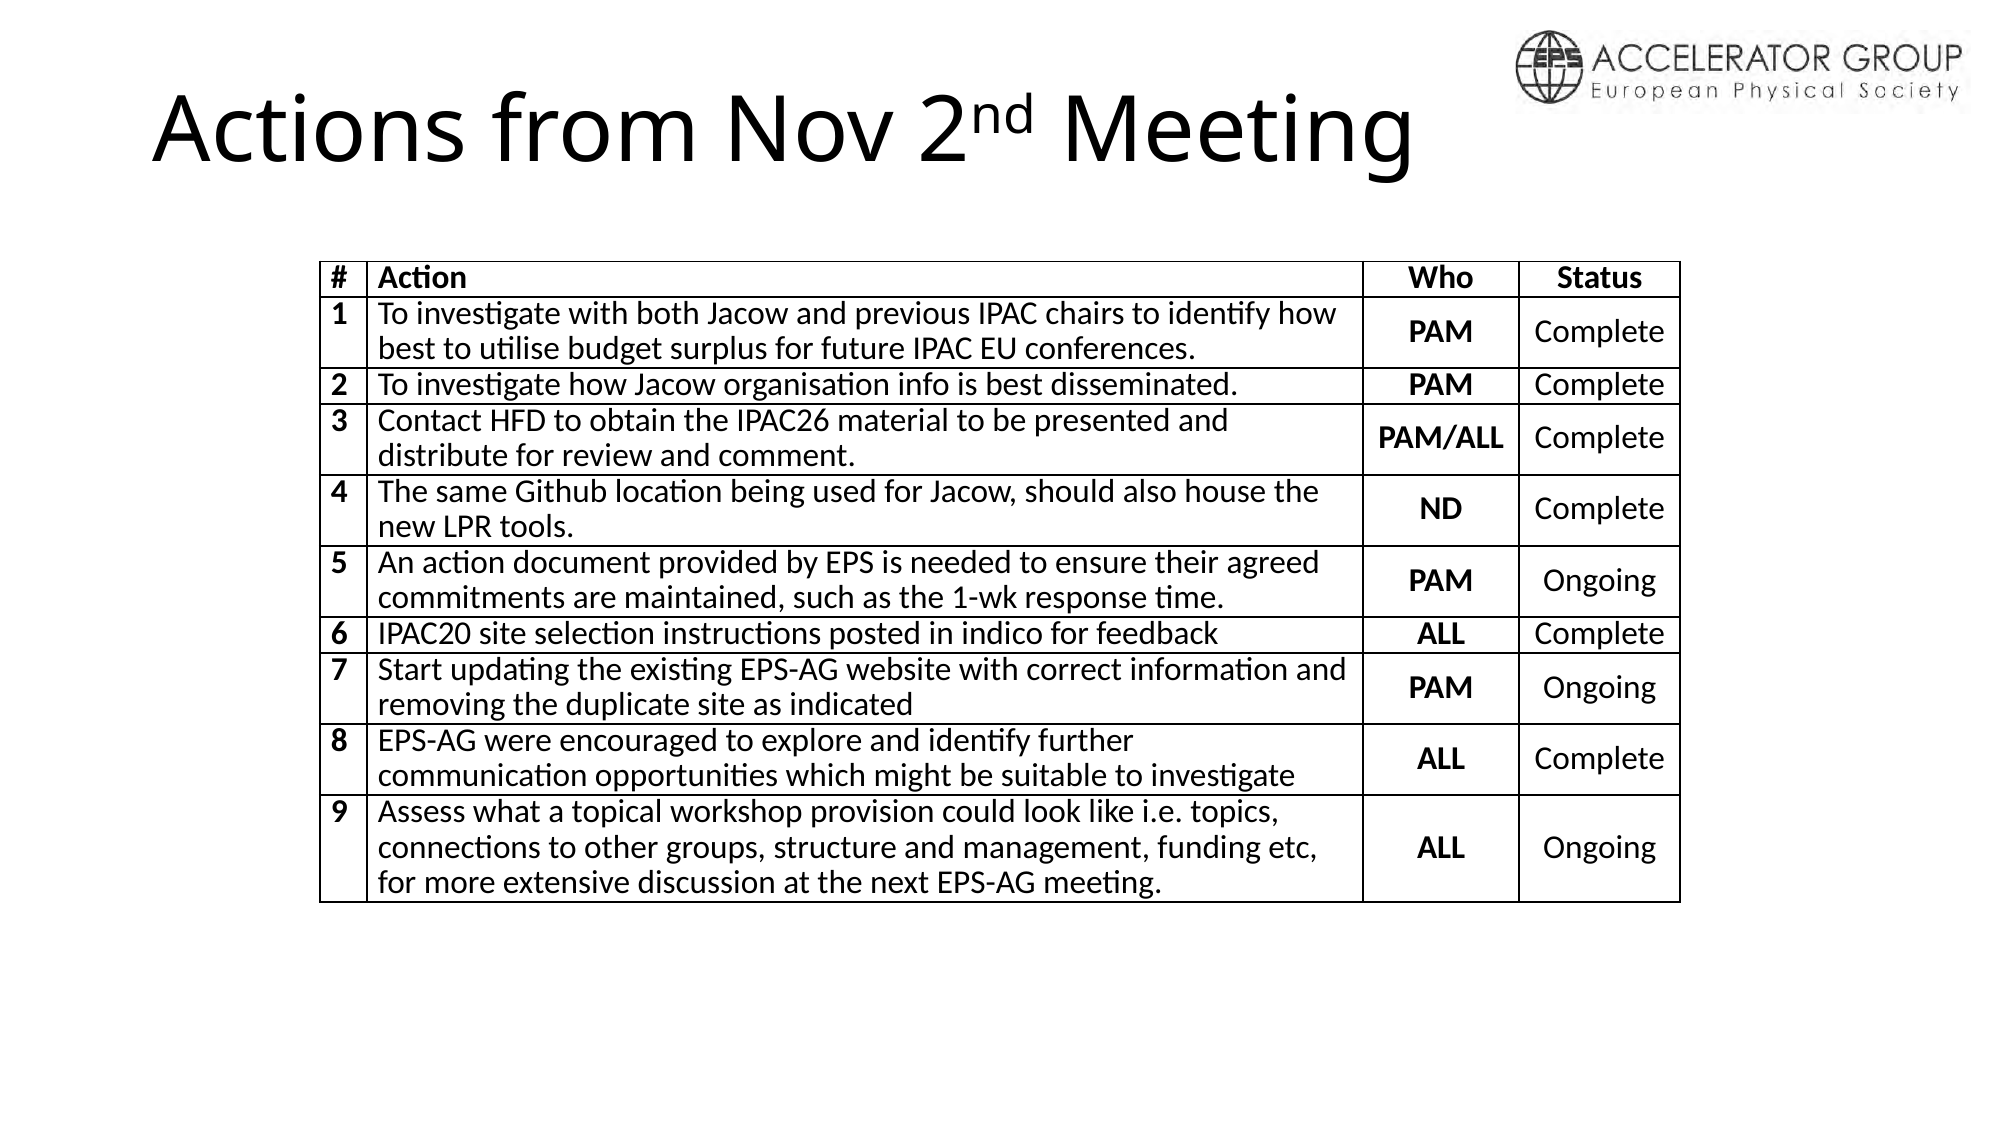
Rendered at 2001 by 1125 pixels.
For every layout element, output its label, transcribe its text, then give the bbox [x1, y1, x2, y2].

table_header Who [1364, 262, 1518, 296]
table_cell Start updating the existing EPS-AG website with correct information and removing the duplicate site as indicated [368, 654, 1362, 723]
table_cell ALL [1364, 618, 1518, 652]
table_cell 1 [321, 298, 366, 367]
table_cell Ongoing [1520, 654, 1679, 723]
table_cell IPAC20 site selection instructions posted in indico for feedback [368, 618, 1362, 652]
table_cell Ongoing [1520, 547, 1679, 616]
table_cell EPS-AG were encouraged to explore and identify further communication opportunities which might be suitable to investigate [368, 725, 1362, 794]
table_cell Complete [1520, 725, 1679, 794]
table_cell 3 [321, 405, 366, 474]
table_cell To investigate with both Jacow and previous IPAC chairs to identify how best to utilise budget surplus for future IPAC EU conferences. [368, 298, 1362, 367]
table_cell Complete [1520, 298, 1679, 367]
table_cell Complete [1520, 618, 1679, 652]
table_cell 7 [321, 654, 366, 723]
table_header # [321, 262, 366, 296]
table_cell Complete [1520, 476, 1679, 545]
table_cell ALL [1364, 725, 1518, 794]
table_cell Ongoing [1520, 796, 1679, 901]
table_cell An action document provided by EPS is needed to ensure their agreed commitments are maintained, such as the 1-wk response time. [368, 547, 1362, 616]
table_cell Complete [1520, 405, 1679, 474]
table_cell PAM/ALL [1364, 405, 1518, 474]
table_header Status [1520, 262, 1679, 296]
table_cell To investigate how Jacow organisation info is best disseminated. [368, 369, 1362, 403]
table_cell Complete [1520, 369, 1679, 403]
table_cell PAM [1364, 298, 1518, 367]
table_cell ALL [1364, 796, 1518, 901]
table_cell ND [1364, 476, 1518, 545]
table_cell PAM [1364, 547, 1518, 616]
table_cell 9 [321, 796, 366, 901]
title Actions from Nov 2nd Meeting [137, 59, 1863, 204]
table_cell 5 [321, 547, 366, 616]
table_cell Assess what a topical workshop provision could look like i.e. topics, connections to other groups, structure and management, funding etc, for more extensive discussion at the next EPS-AG meeting. [368, 796, 1362, 901]
table_cell 6 [321, 618, 366, 652]
table_cell Contact HFD to obtain the IPAC26 material to be presented and distribute for review and comment. [368, 405, 1362, 474]
table_cell The same Github location being used for Jacow, should also house the new LPR tools. [368, 476, 1362, 545]
table_cell 2 [321, 369, 366, 403]
table_header Action [368, 262, 1362, 296]
table_cell 4 [321, 476, 366, 545]
table_cell PAM [1364, 369, 1518, 403]
table_cell PAM [1364, 654, 1518, 723]
table_cell 8 [321, 725, 366, 794]
